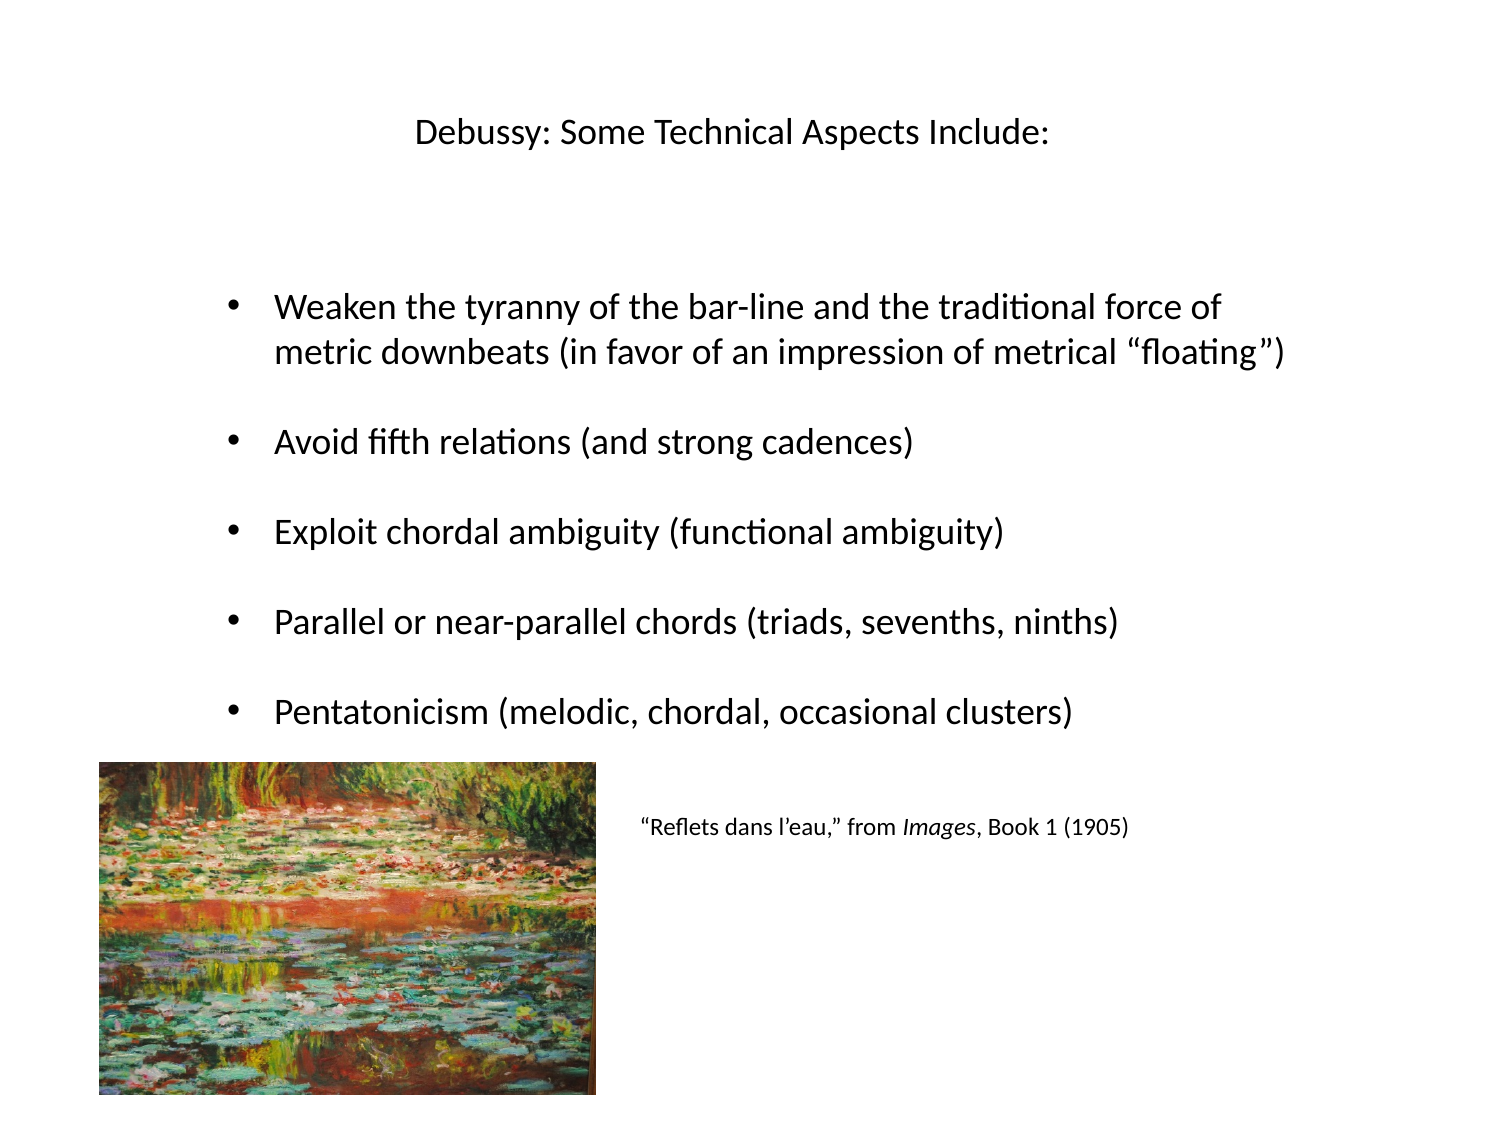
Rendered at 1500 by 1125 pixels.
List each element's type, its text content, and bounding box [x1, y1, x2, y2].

picture [99, 762, 596, 1095]
text_box “Reflets dans l’eau,” from Images, Book 1 (1905) [624, 773, 1300, 848]
text_box Weaken the tyranny of the bar-line and the traditional force of metric downbeats (in favor of an impression of metrical “floating”) Avoid fifth relations (and strong cadences) Exploit chordal ambiguity (functional ambiguity) Parallel or near-parallel chords (triads, sevenths, ninths) Pentatonicism (melodic, chordal, occasional clusters) [212, 274, 1325, 830]
text_box Debussy: Some Technical Aspects Include: [399, 99, 1113, 160]
